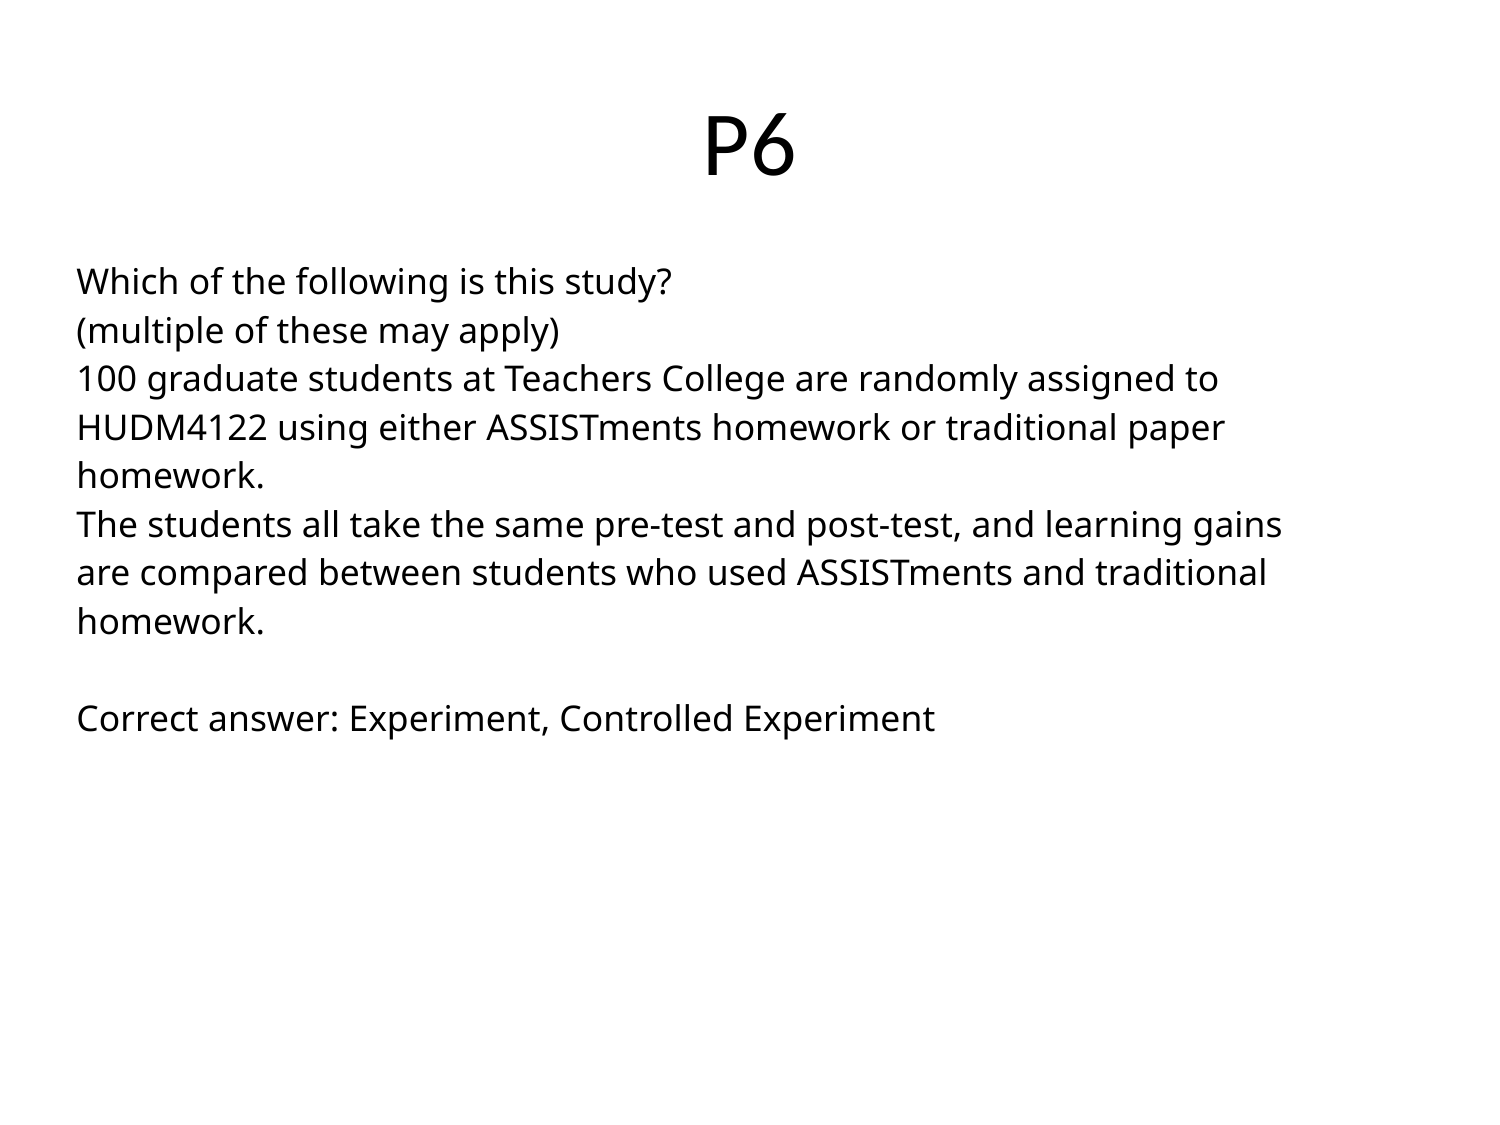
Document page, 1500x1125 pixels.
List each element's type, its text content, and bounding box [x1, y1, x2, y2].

title P6 [75, 45, 1425, 233]
table_header Which of the following is this study? (multiple of these may apply) 100 graduate students at Teachers College are randomly assigned to HUDM4122 using either ASSISTments homework or traditional paper homework. The students all take the same pre-test and post-test, and learning gains are compared between students who used ASSISTments and traditional homework. Correct answer: Experiment, Controlled Experiment [62, 250, 1412, 797]
